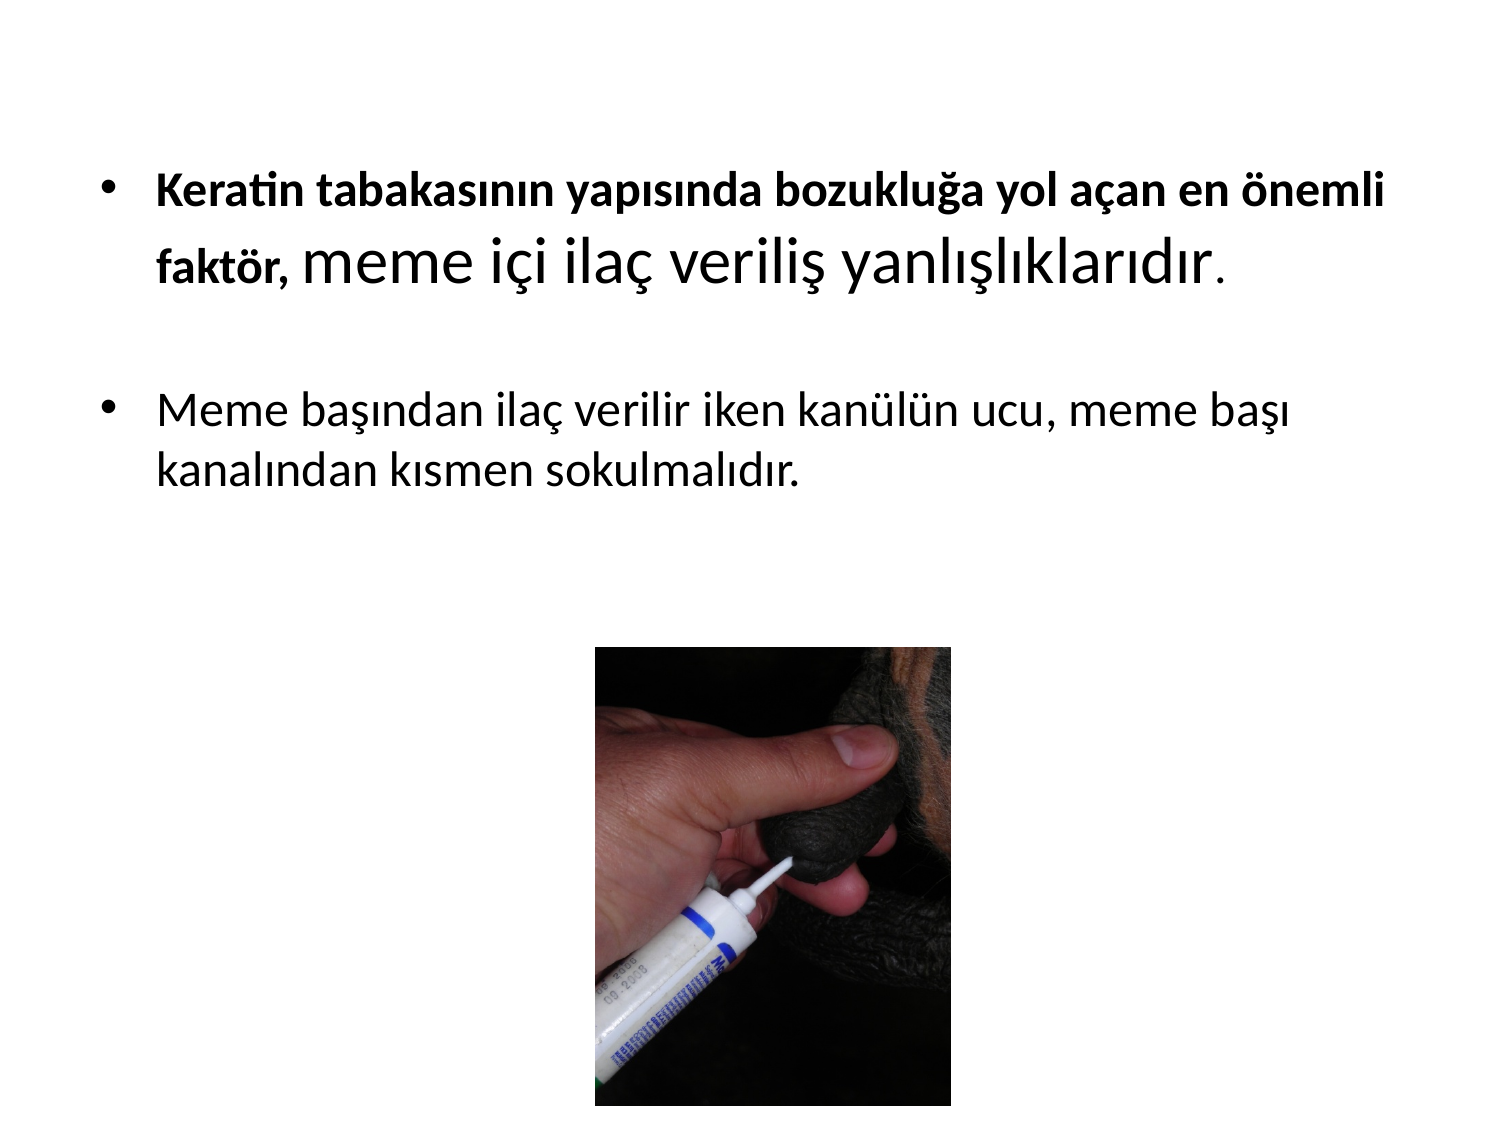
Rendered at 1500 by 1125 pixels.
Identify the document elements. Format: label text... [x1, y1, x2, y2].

picture [594, 647, 952, 1107]
list Keratin tabakasının yapısında bozukluğa yol açan en önemli faktör, meme içi ilaç veriliş yanlışlıklarıdır. Meme başından ilaç verilir iken kanülün ucu, meme başı kanalından kısmen sokulmalıdır. [85, 149, 1436, 575]
